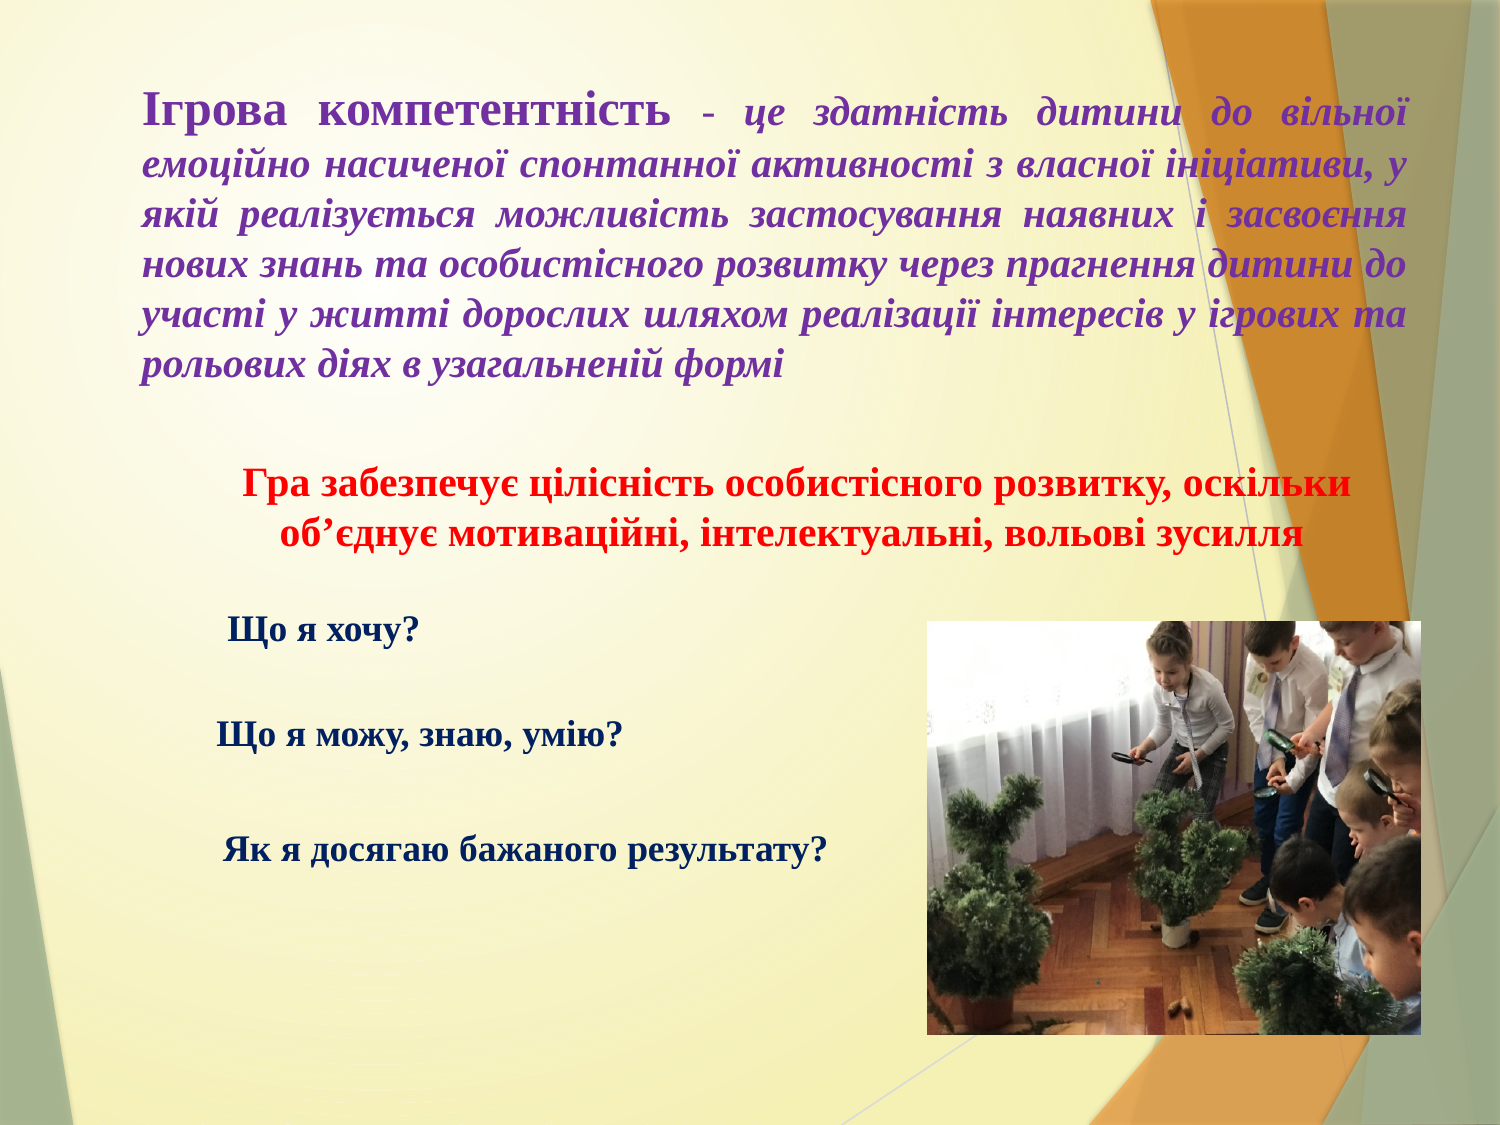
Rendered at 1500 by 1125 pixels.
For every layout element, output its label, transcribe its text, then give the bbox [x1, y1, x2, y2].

text_box Гра забезпечує цілісність особистісного розвитку, оскільки об’єднує мотиваційні, інтелектуальні, вольові зусилля [218, 447, 1376, 563]
text_box Що я хочу? [127, 596, 531, 657]
text_box Що я можу, знаю, умію? [147, 701, 703, 762]
text_box Ігрова компетентність - це здатність дитини до вільної емоційно насиченої спонтанної активності з власної ініціативи, у якій реалізується можливість застосування наявних і засвоєння нових знань та особистісного розвитку через прагнення дитини до участі у житті дорослих шляхом реалізації інтересів у ігрових та рольових діях в узагальненій формі [127, 68, 1423, 394]
text_box Як я досягаю бажаного результату? [83, 816, 921, 877]
picture [926, 621, 1421, 1036]
